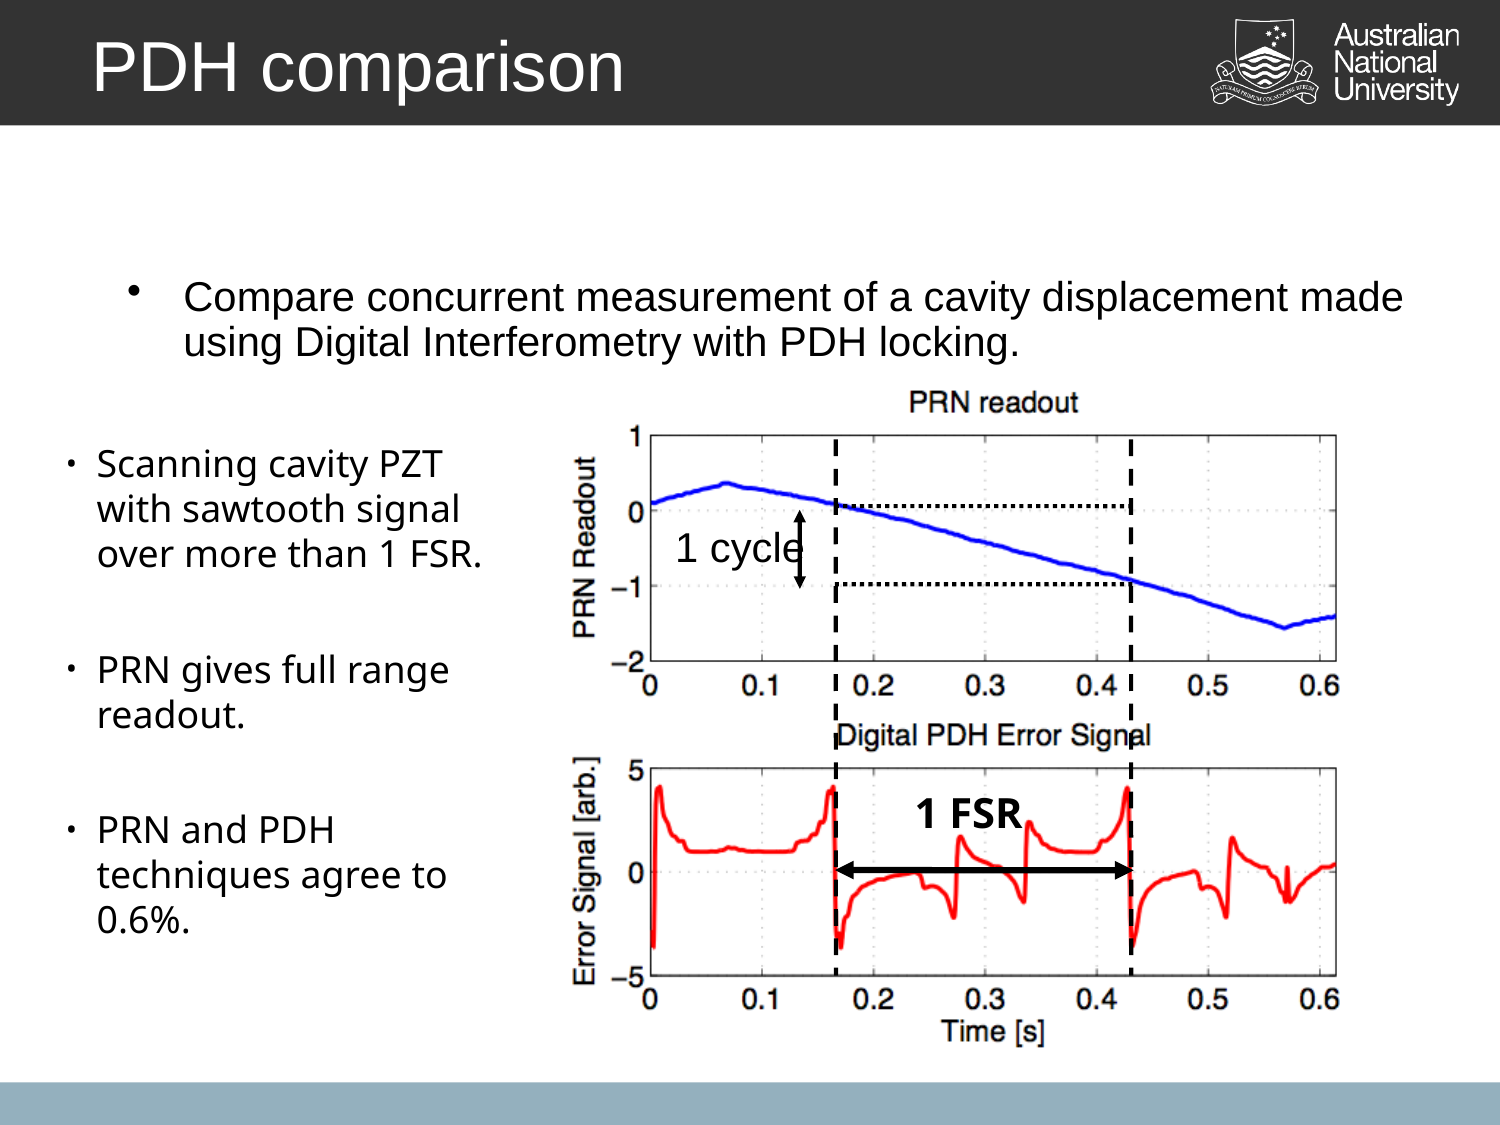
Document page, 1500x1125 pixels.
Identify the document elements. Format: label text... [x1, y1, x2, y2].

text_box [674, 439, 1135, 976]
title PDH comparison [76, 0, 1427, 126]
picture [535, 385, 1419, 1050]
text_box Scanning cavity PZT with sawtooth signal over more than 1 FSR. PRN gives full range readout. PRN and PDH techniques agree to 0.6%. [65, 466, 519, 915]
list Compare concurrent measurement of a cavity displacement made using Digital Interferometry with PDH locking. [65, 268, 1435, 667]
